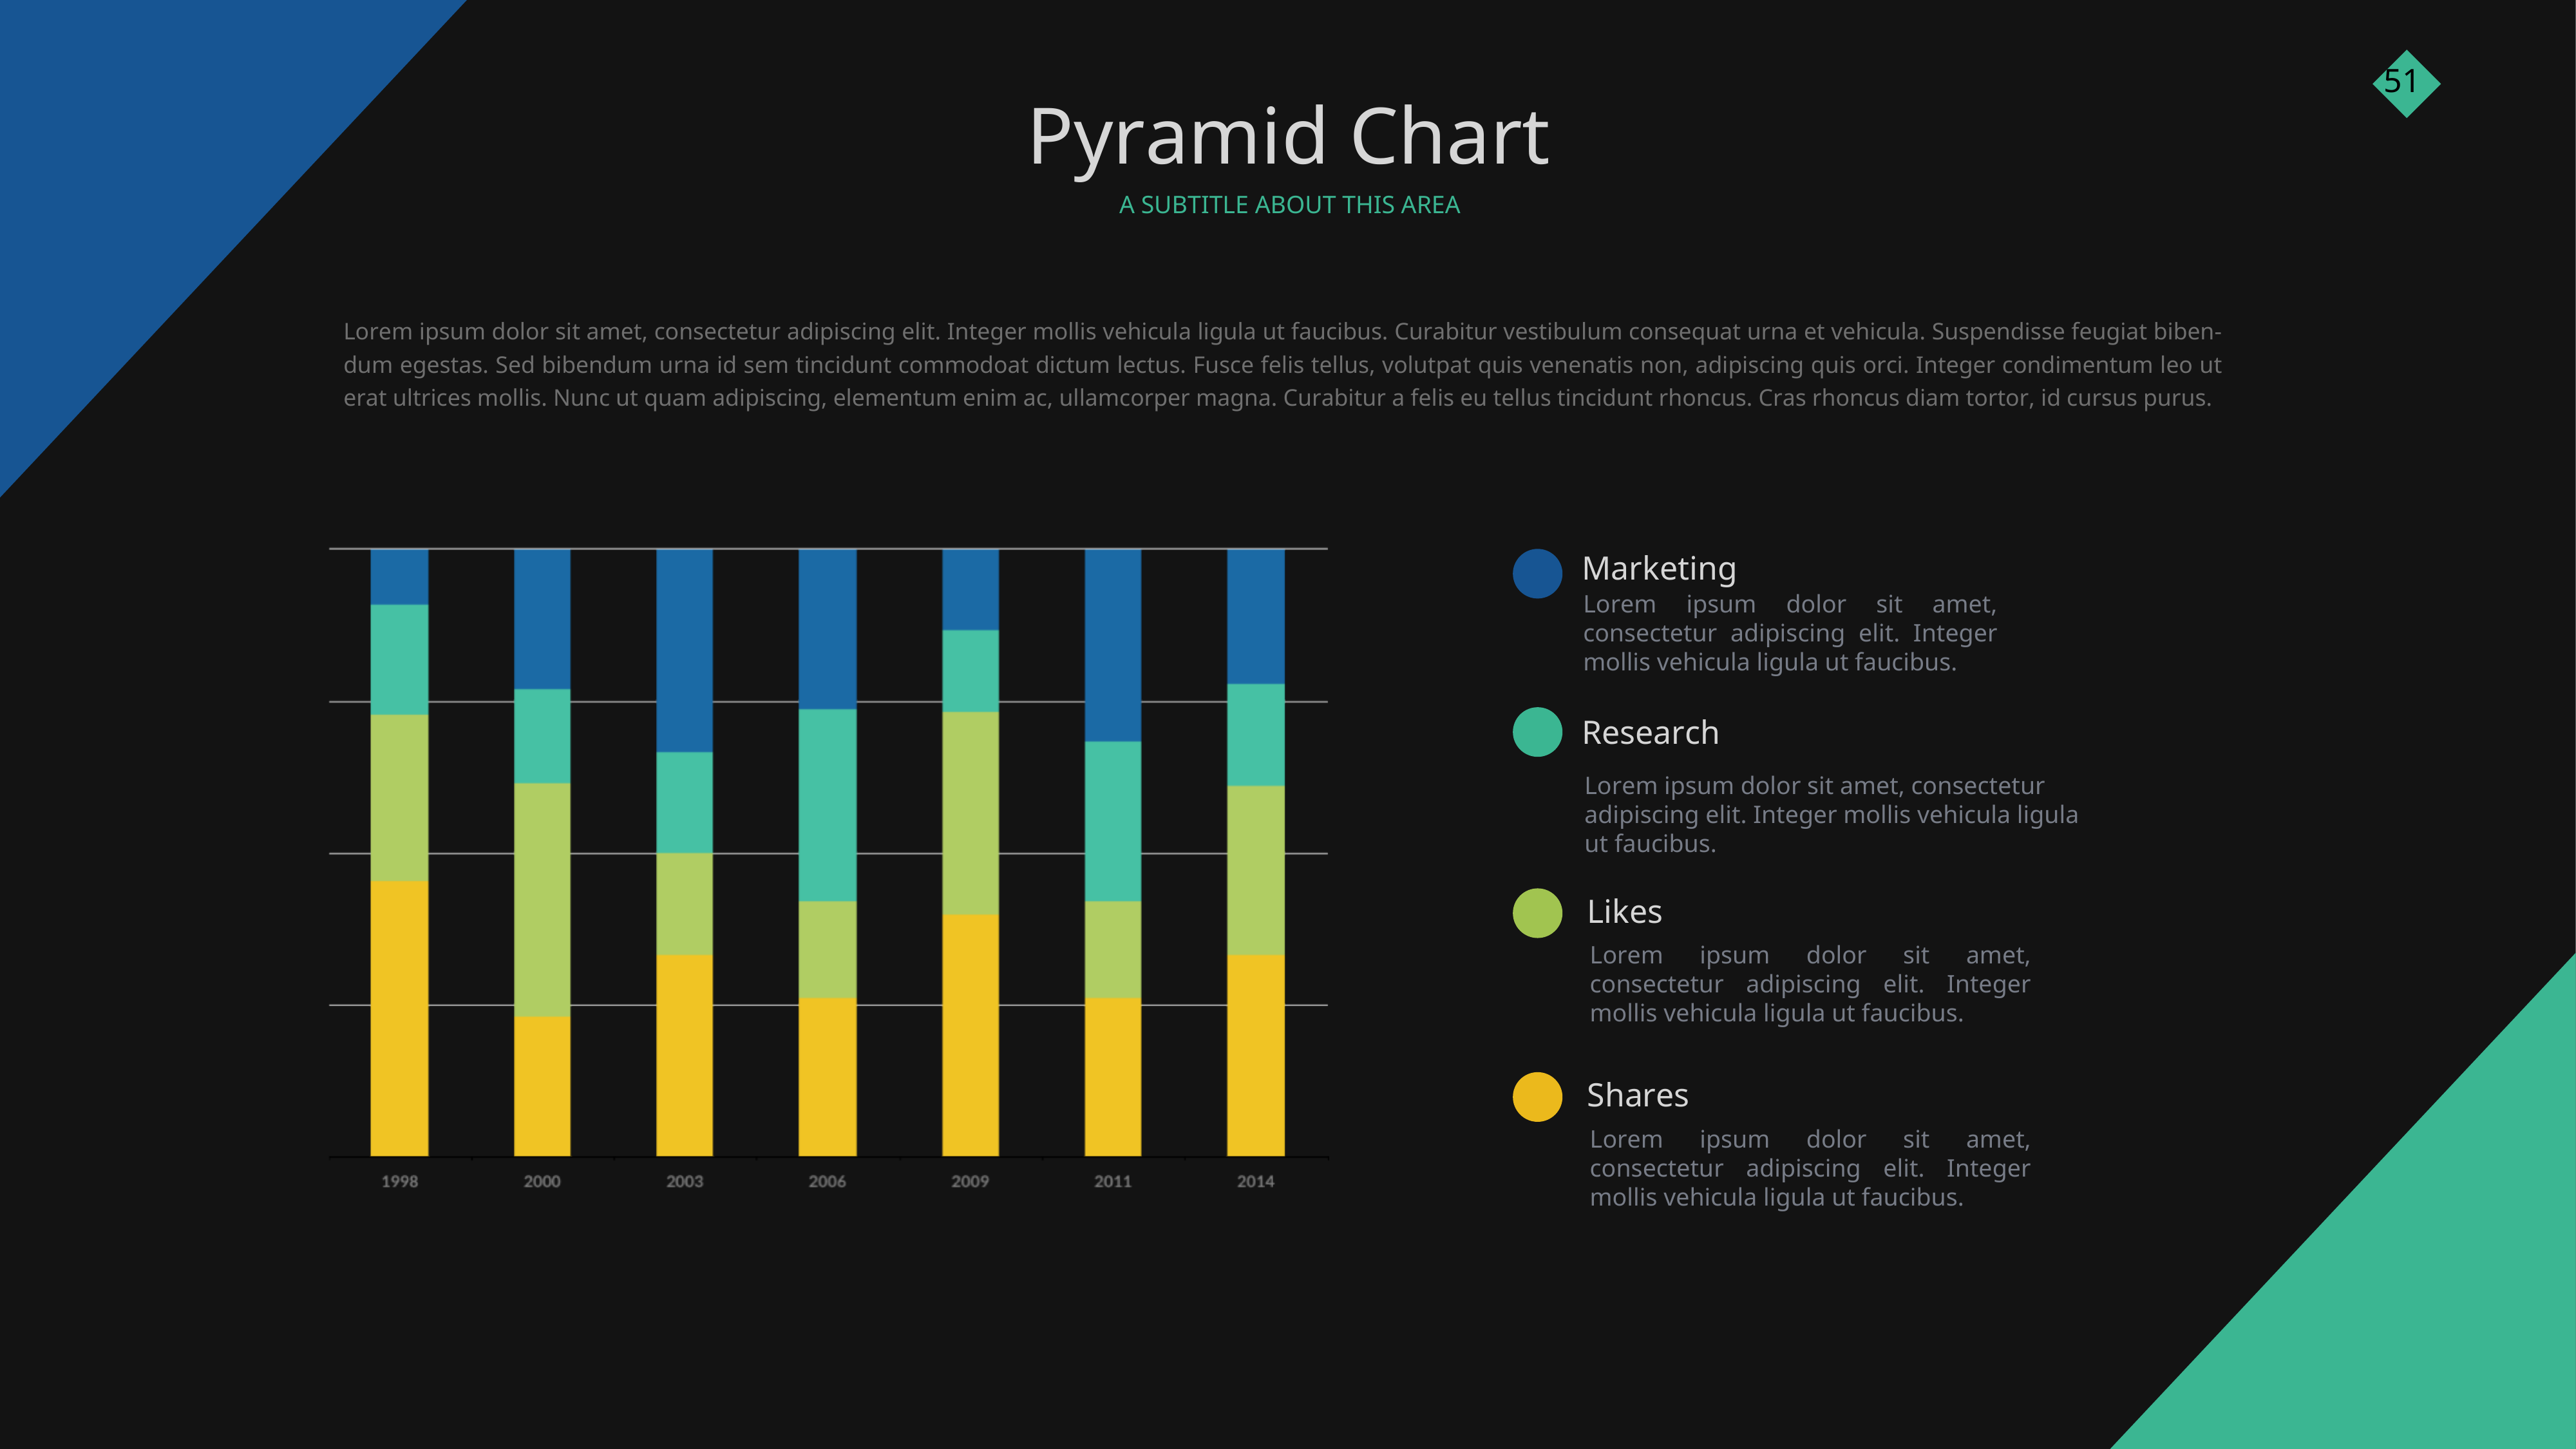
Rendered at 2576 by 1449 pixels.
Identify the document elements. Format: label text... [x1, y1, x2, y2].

text_box [1513, 888, 1563, 938]
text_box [308, 497, 1329, 1209]
text_box [0, 0, 468, 498]
text_box Likes [1587, 891, 2088, 930]
text_box Lorem ipsum dolor sit amet, consectetur adipiscing elit. Integer mollis vehicula ligula ut faucibus. [1589, 1123, 2032, 1213]
text_box Lorem ipsum dolor sit amet, consectetur adipiscing elit. Integer mollis vehicula ligula ut faucibus. [1583, 588, 1998, 677]
text_box Lorem ipsum dolor sit amet, consectetur adipiscing elit. Integer mollis vehicula ligula ut faucibus. [1589, 940, 2032, 1028]
text_box Pyramid Chart [348, 81, 2229, 185]
text_box Marketing [1582, 547, 2083, 587]
text_box [2110, 952, 2576, 1449]
text_box [1513, 549, 1563, 599]
text_box Research [1582, 712, 2083, 751]
text_box [2401, 50, 2412, 55]
text_box [2429, 71, 2441, 96]
text_box Lorem ipsum dolor sit amet, consectetur adipiscing elit. Integer mollis vehicula ligula ut faucibus. [1584, 770, 2105, 859]
text_box Shares [1587, 1074, 2088, 1114]
text_box A SUBTITLE ABOUT THIS AREA [350, 189, 2230, 219]
text_box Lorem ipsum dolor sit amet, consectetur adipiscing elit. Integer mollis vehicula ligula ut faucibus. Curabitur vestibulum consequat urna et vehicula. Suspendisse feugiat biben- dum egestas. Sed bibendum urna id sem tincidunt commodoat dictum lectus. Fusce felis tellus, volutpat quis venenatis non, adipiscing quis orci. Integer condimentum leo ut erat ultrices mollis. Nunc ut quam adipiscing, elementum enim ac, ullamcorper magna. Curabitur a felis eu tellus tincidunt rhoncus. Cras rhoncus diam tortor, id cursus purus. [343, 311, 2225, 412]
text_box <number> [2375, 55, 2429, 116]
text_box [1513, 1072, 1563, 1122]
text_box [1513, 707, 1563, 757]
